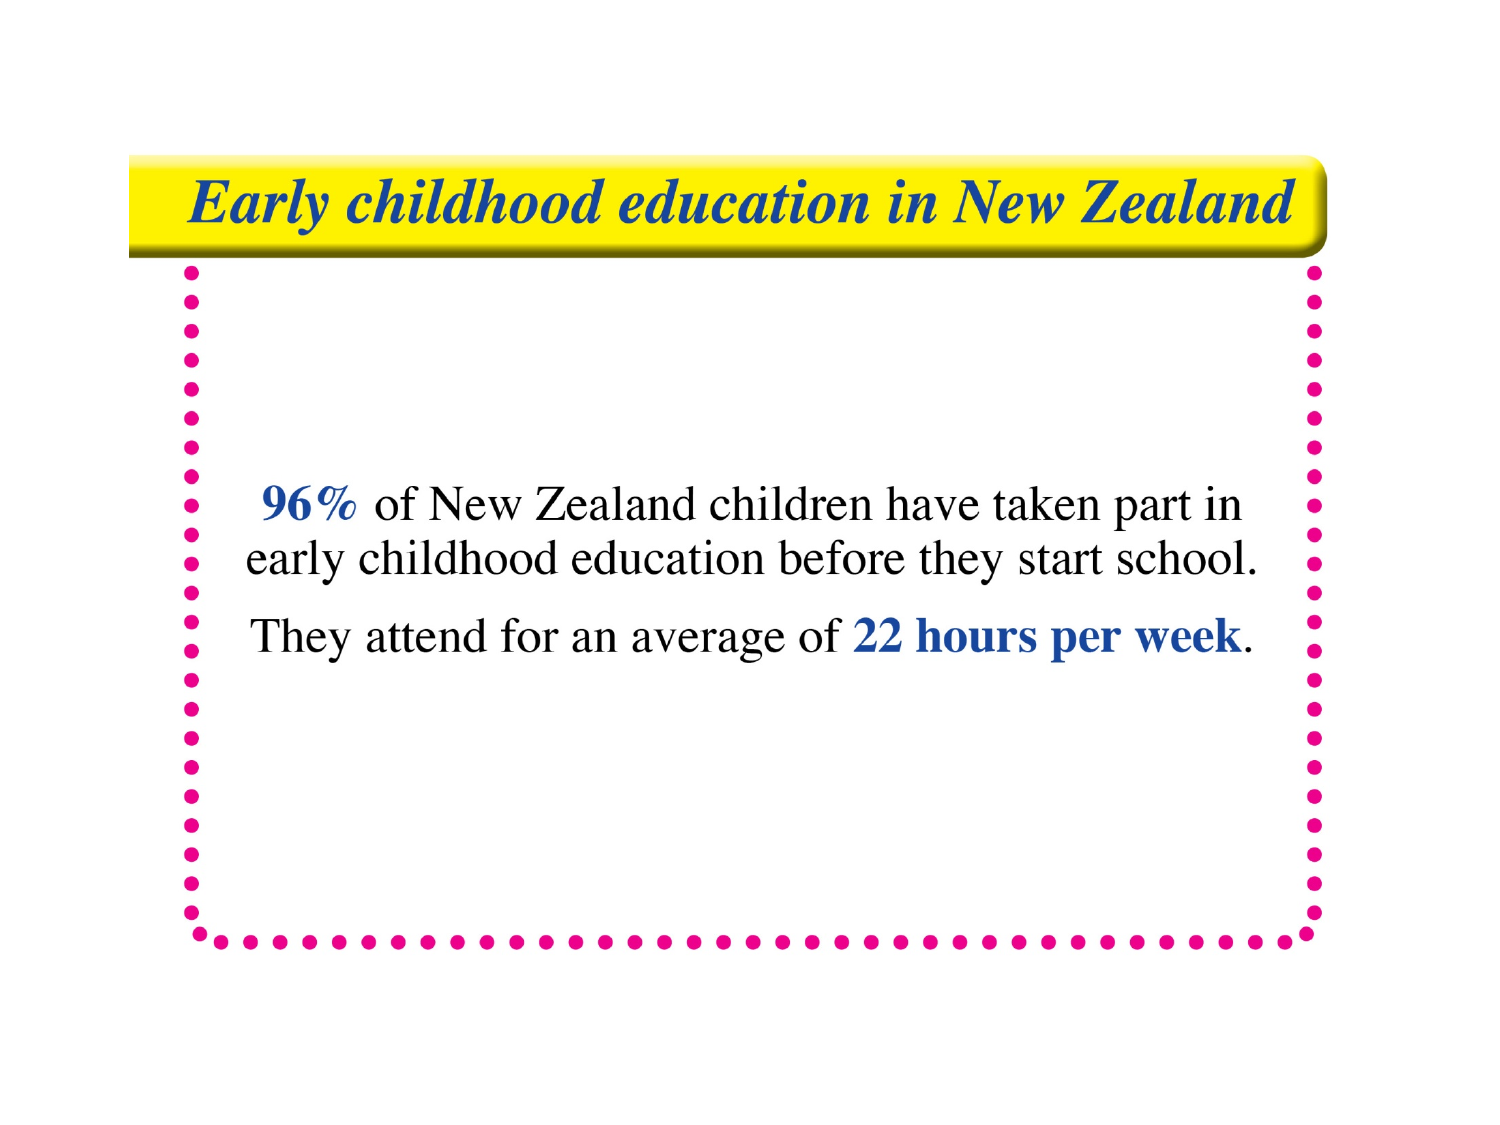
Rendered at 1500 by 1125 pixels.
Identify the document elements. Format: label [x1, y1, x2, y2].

picture [129, 125, 1371, 1000]
